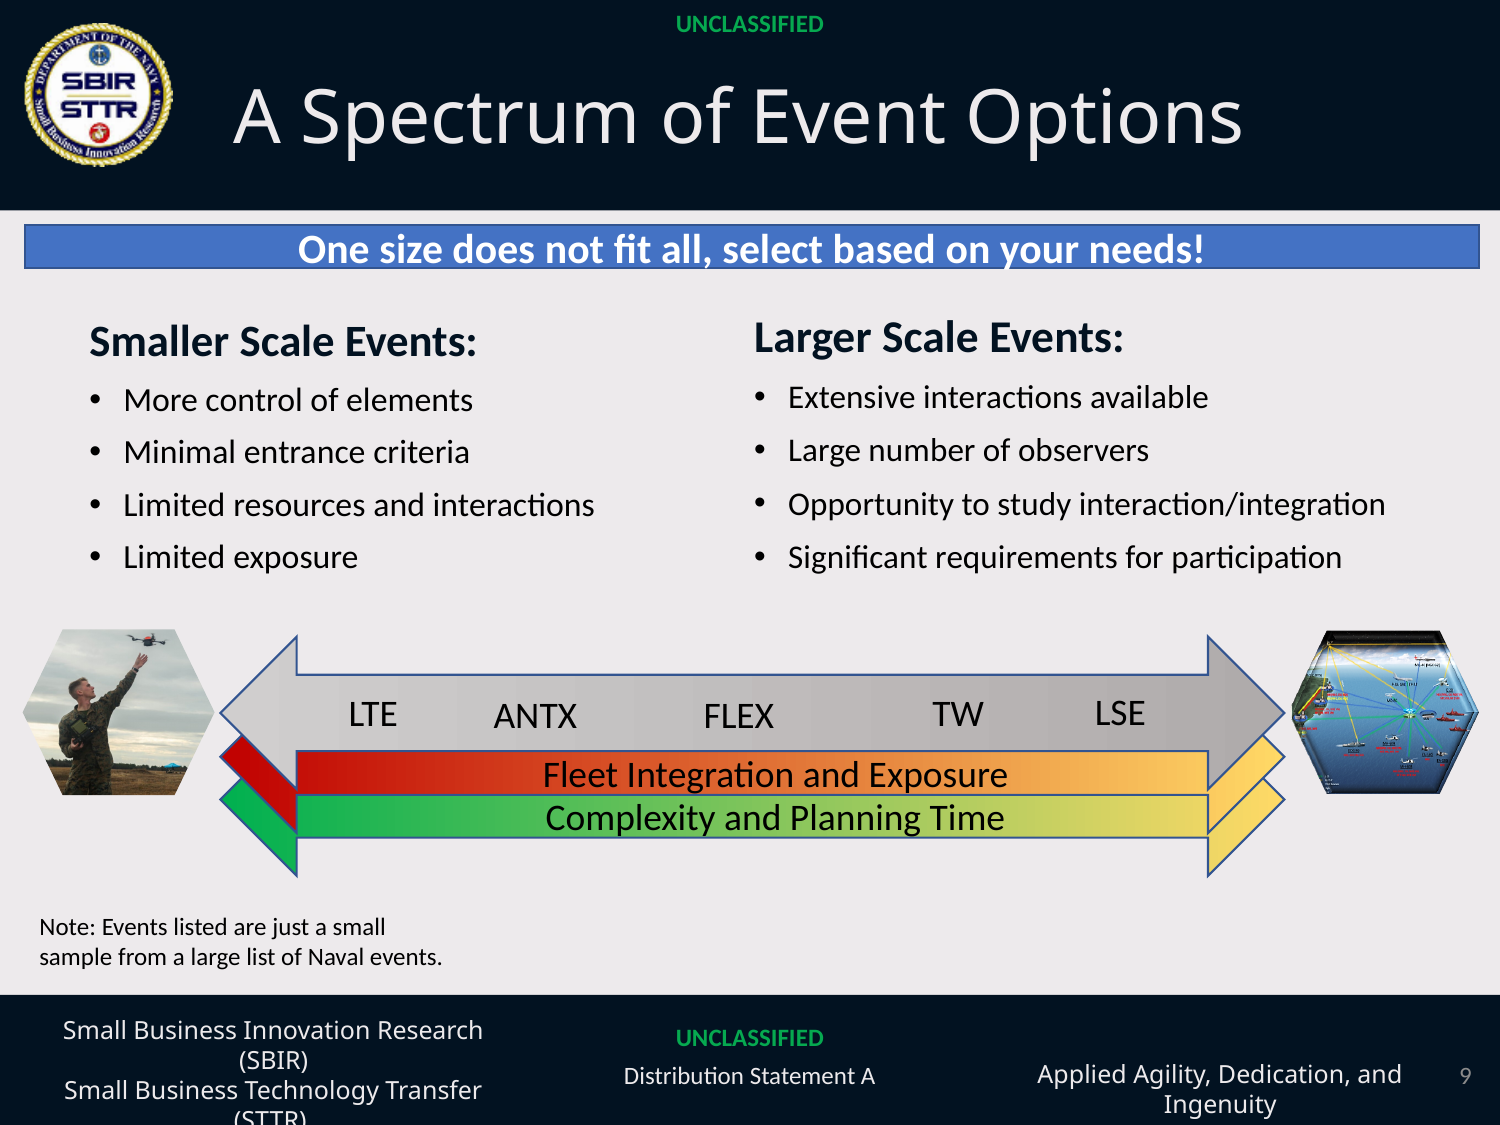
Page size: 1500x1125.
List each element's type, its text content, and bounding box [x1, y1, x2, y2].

text_box [218, 778, 530, 879]
text_box [1024, 735, 1286, 836]
picture [1287, 630, 1480, 794]
list Smaller Scale Events: More control of elements Minimal entrance criteria Limited resources and interactions Limited exposure [74, 310, 667, 586]
text_box One size does not fit all, select based on your needs! [24, 224, 1480, 269]
slide_number 9 [1350, 1044, 1487, 1105]
title A Spectrum of Event Options [170, 10, 1309, 229]
picture [23, 23, 170, 167]
text_box Note: Events listed are just a small sample from a large list of Naval events. [24, 902, 477, 978]
text_box Complexity and Planning Time [530, 785, 1021, 846]
text_box [218, 634, 1286, 792]
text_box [333, 680, 1162, 745]
text_box Fleet Integration and Exposure [528, 745, 1024, 802]
text_box Larger Scale Events: Extensive interactions available Large number of observers Opportunity to study interaction/integration Significant requirements for participation [739, 305, 1500, 584]
text_box [218, 735, 528, 836]
footer Distribution Statement A [496, 1044, 1004, 1104]
picture [22, 629, 215, 796]
text_box [1021, 778, 1286, 879]
